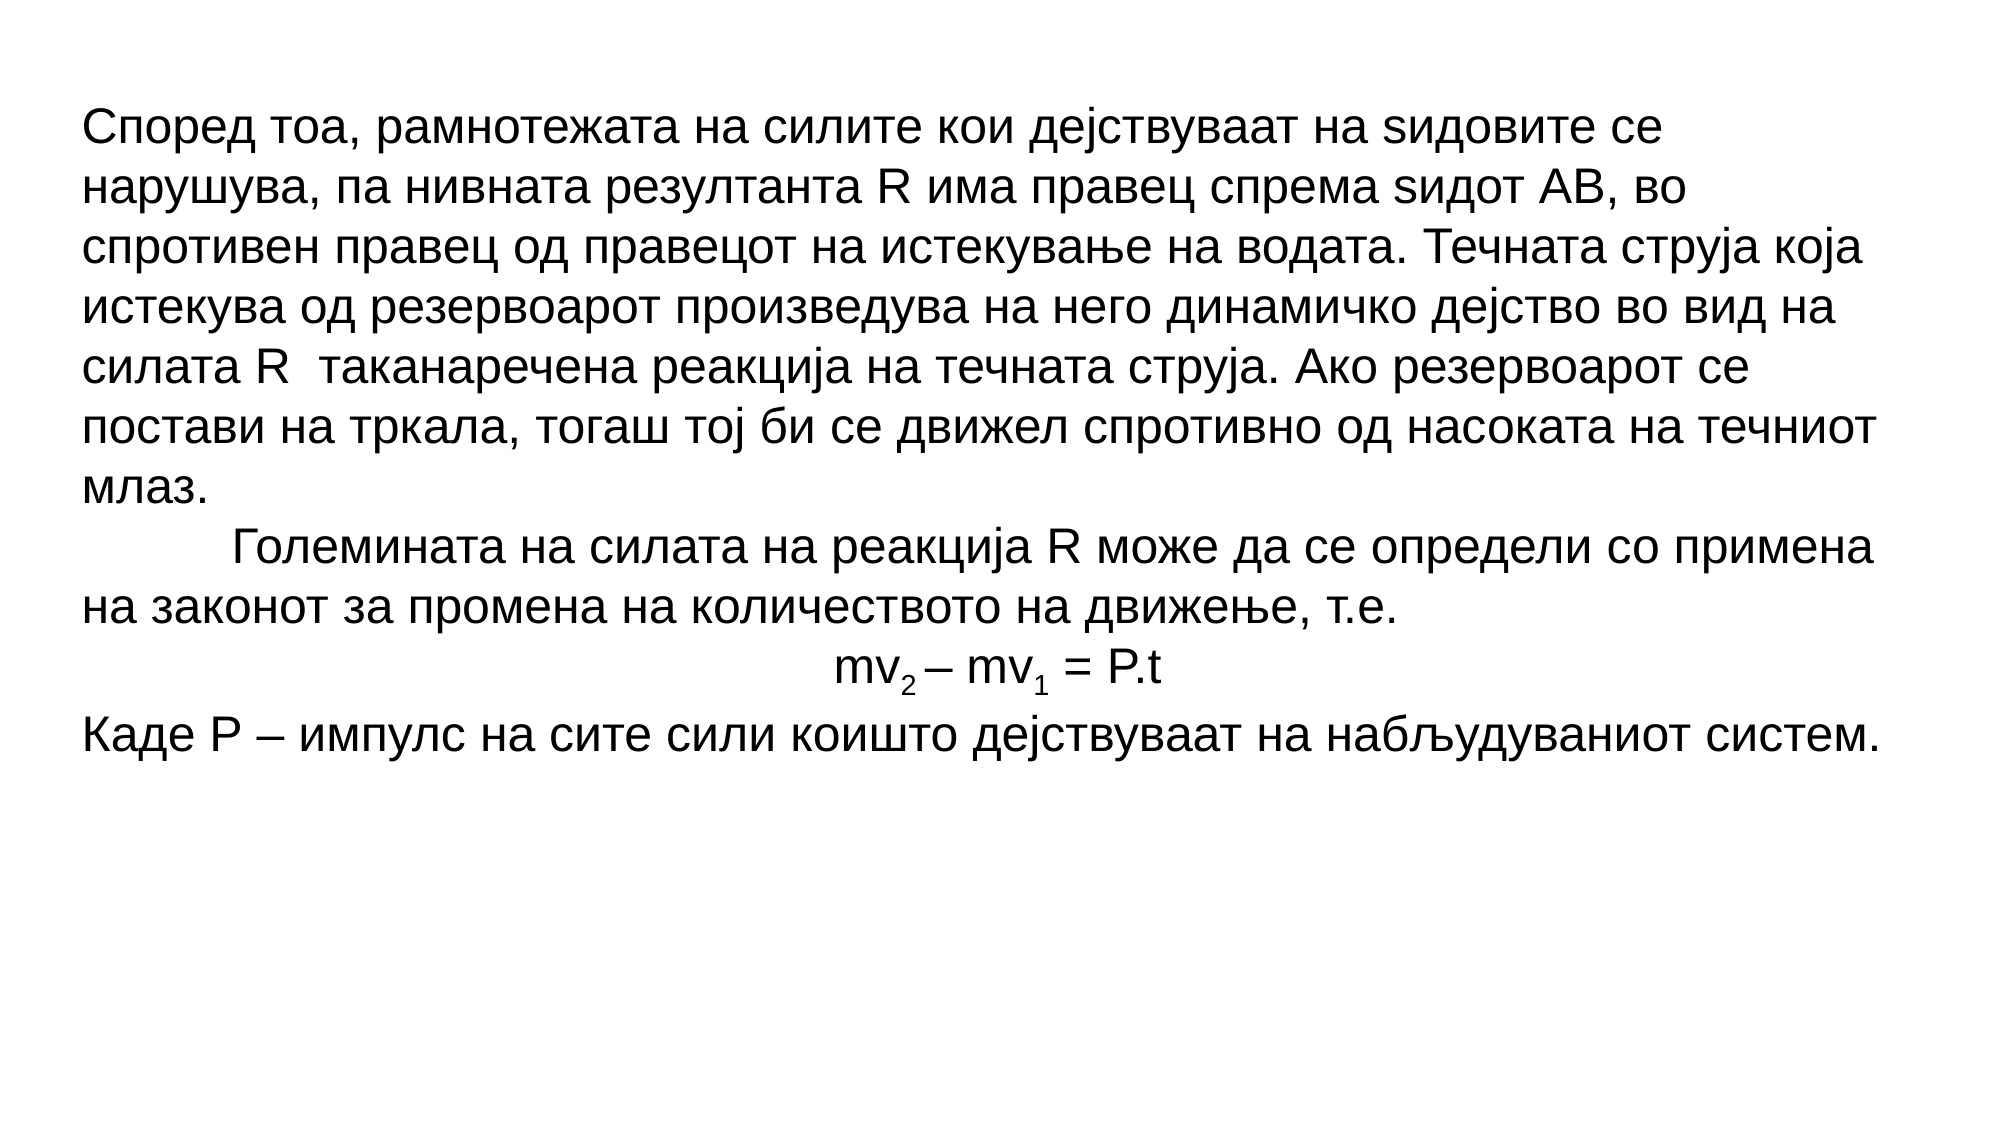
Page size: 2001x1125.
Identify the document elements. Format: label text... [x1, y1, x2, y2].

text_box Според тоа, рамнотежата на силите кои дејствуваат на ѕидовите се нарушува, па нивната резултанта R има правец спрема ѕидот АВ, во спротивен правец од правецот на истекување на водата. Течната струја која истекува од резервоарот произведува на него динамичко дејство во вид на силата R таканаречена реакција на течната струја. Ако резервоарот се постави на тркала, тогаш тој би се движел спротивно од насоката на течниот млаз. Големината на силата на реакција R може да се определи со примена на законот за промена на количеството на движење, т.е. mv2 – mv1 = P.t Каде Р – импулс на сите сили коишто дејствуваат на набљудуваниот систем. [66, 85, 1929, 769]
